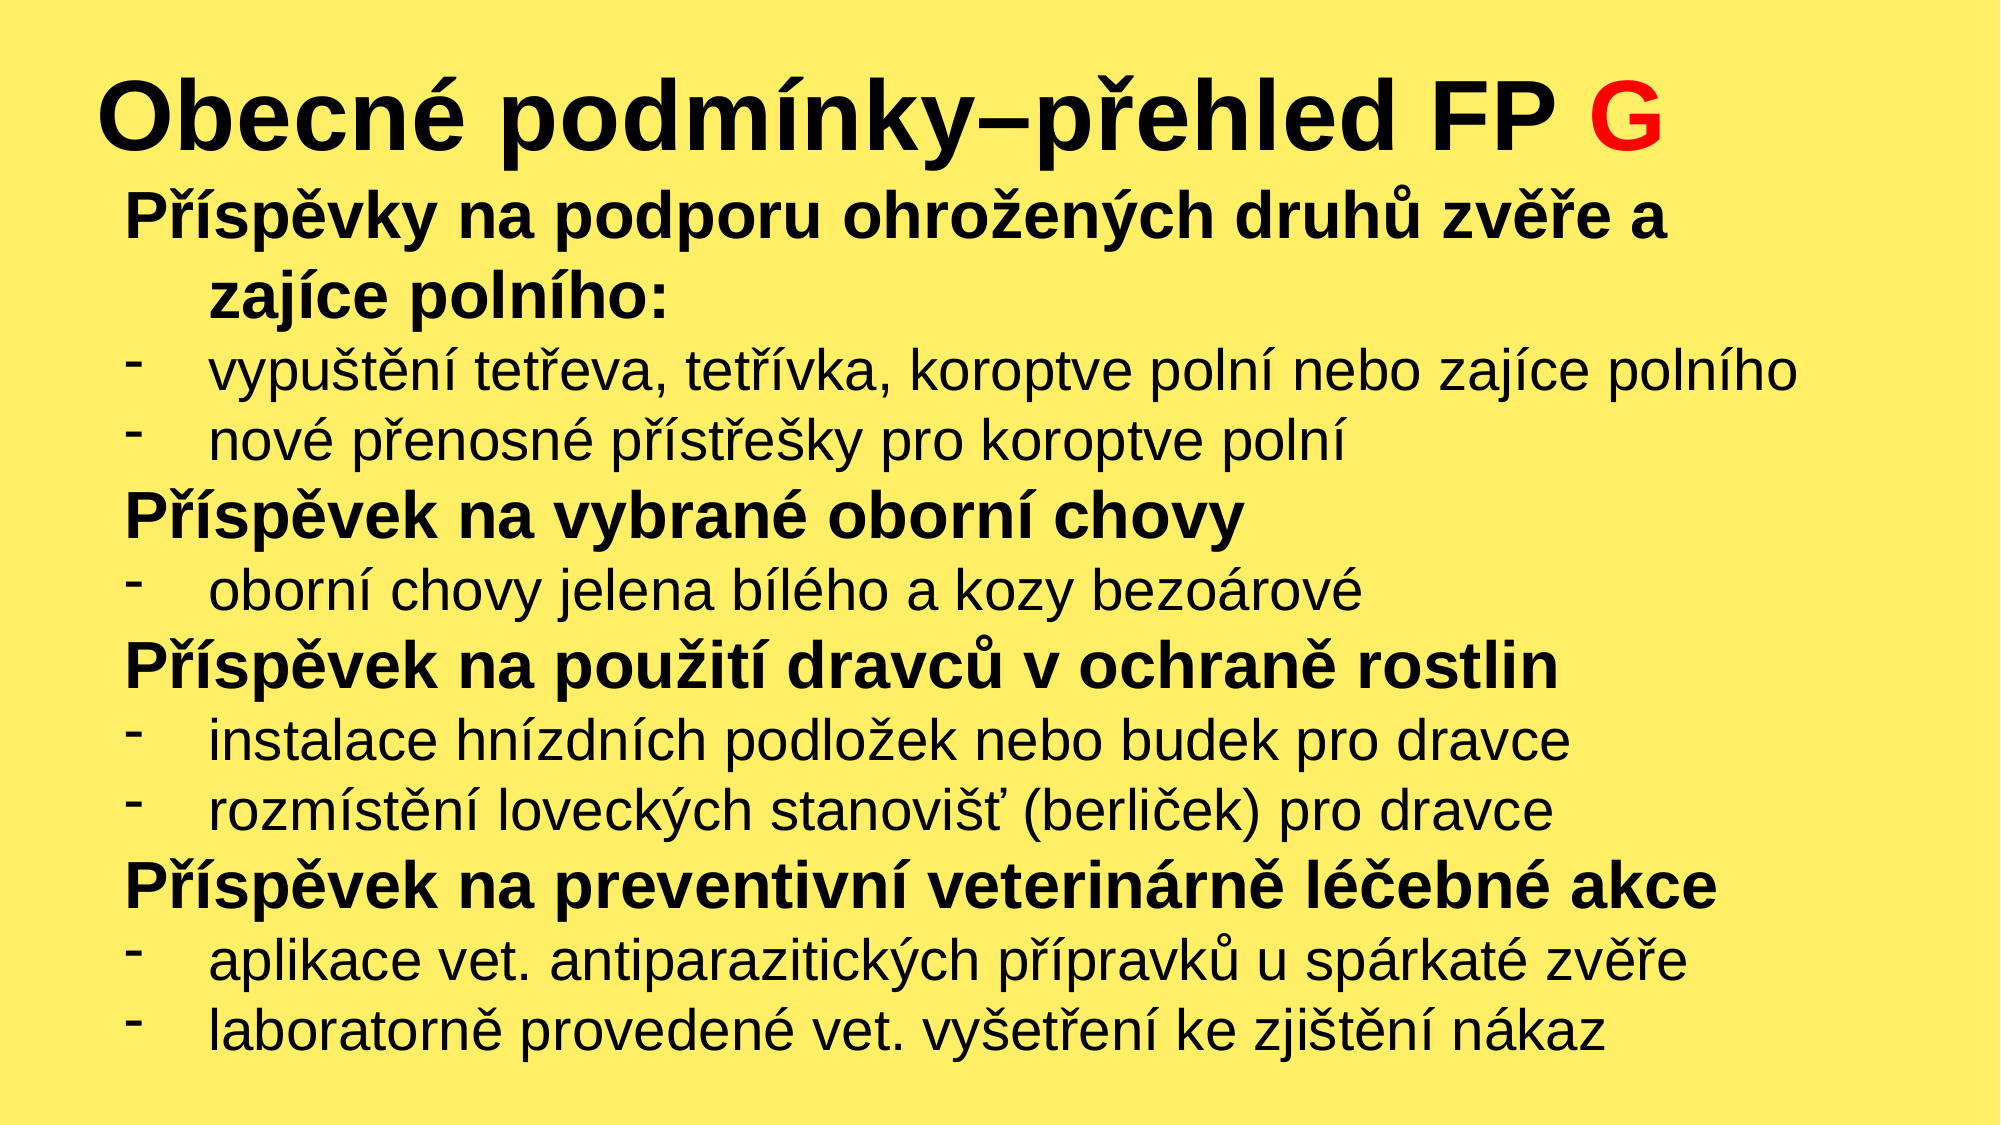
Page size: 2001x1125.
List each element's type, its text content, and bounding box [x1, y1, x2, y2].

title Obecné podmínky–přehled FP G [81, 66, 1697, 165]
text_box Příspěvky na podporu ohrožených druhů zvěře a zajíce polního: vypuštění tetřeva, tetřívka, koroptve polní nebo zajíce polního nové přenosné přístřešky pro koroptve polní Příspěvek na vybrané oborní chovy oborní chovy jelena bílého a kozy bezoárové Příspěvek na použití dravců v ochraně rostlin instalace hnízdních podložek nebo budek pro dravce rozmístění loveckých stanovišť (berliček) pro dravce Příspěvek na preventivní veterinárně léčebné akce aplikace vet. antiparazitických přípravků u spárkaté zvěře laboratorně provedené vet. vyšetření ke zjištění nákaz [109, 164, 1830, 1070]
